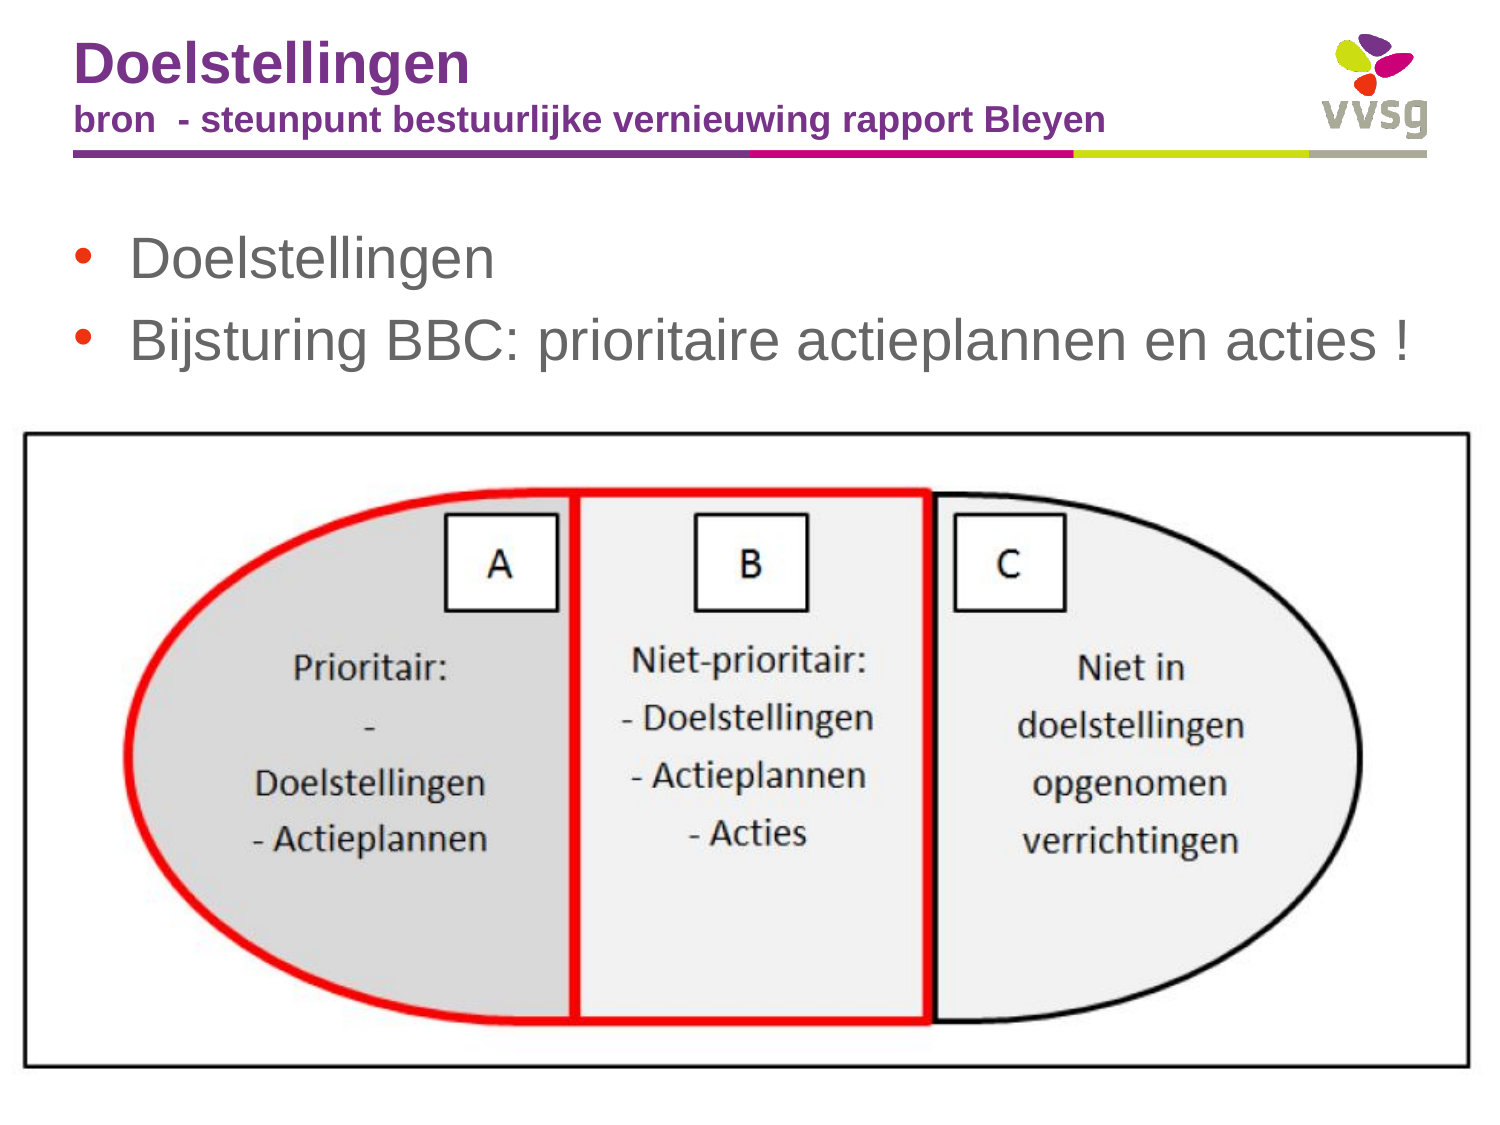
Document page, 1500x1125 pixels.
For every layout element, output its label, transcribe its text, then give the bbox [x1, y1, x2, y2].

picture [0, 412, 1500, 1098]
title Doelstellingen bron - steunpunt bestuurlijke vernieuwing rapport Bleyen [73, 0, 1280, 141]
list Doelstellingen Bijsturing BBC: prioritaire actieplannen en acties ! [73, 219, 1471, 411]
picture [1320, 32, 1427, 139]
